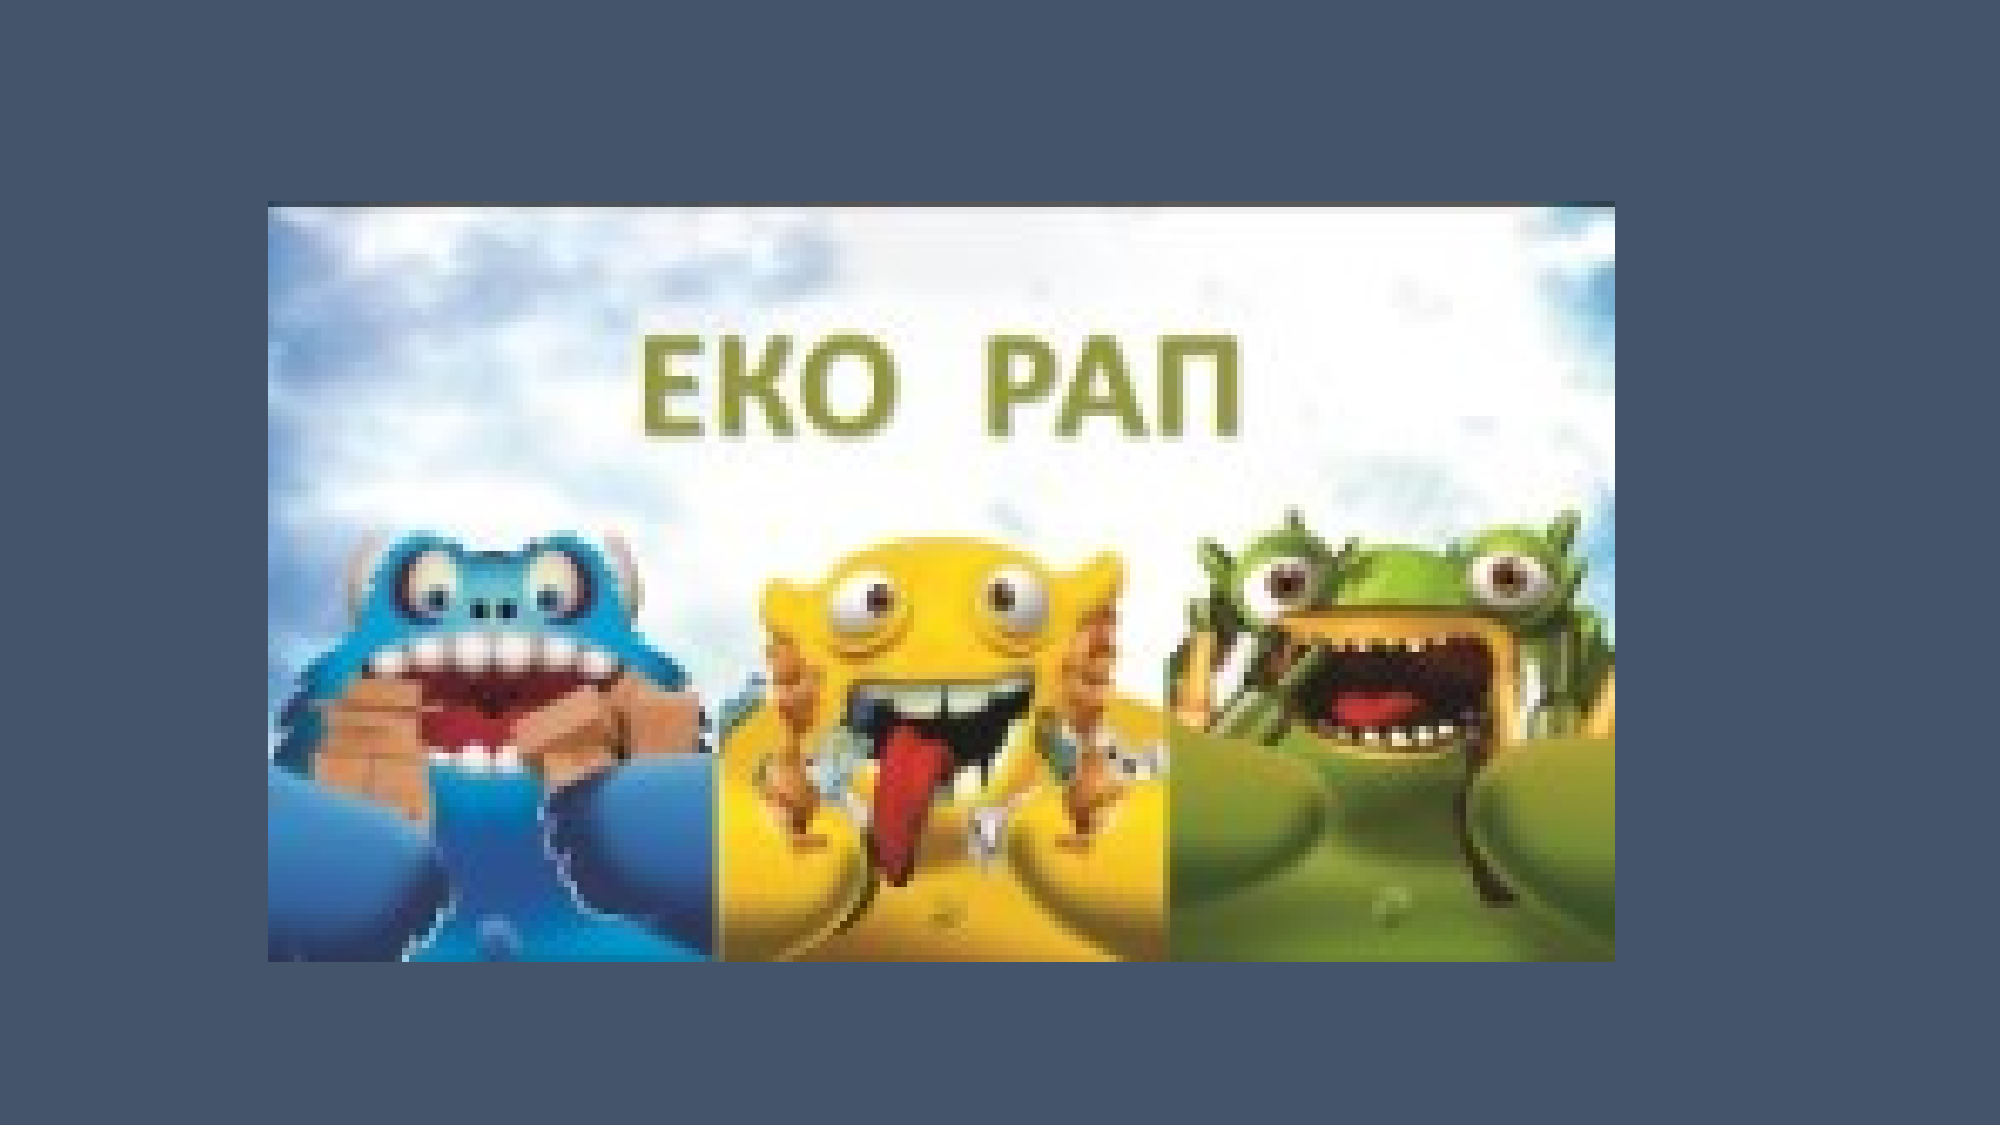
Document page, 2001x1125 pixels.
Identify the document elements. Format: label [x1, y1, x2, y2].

text_box [267, 201, 1616, 963]
